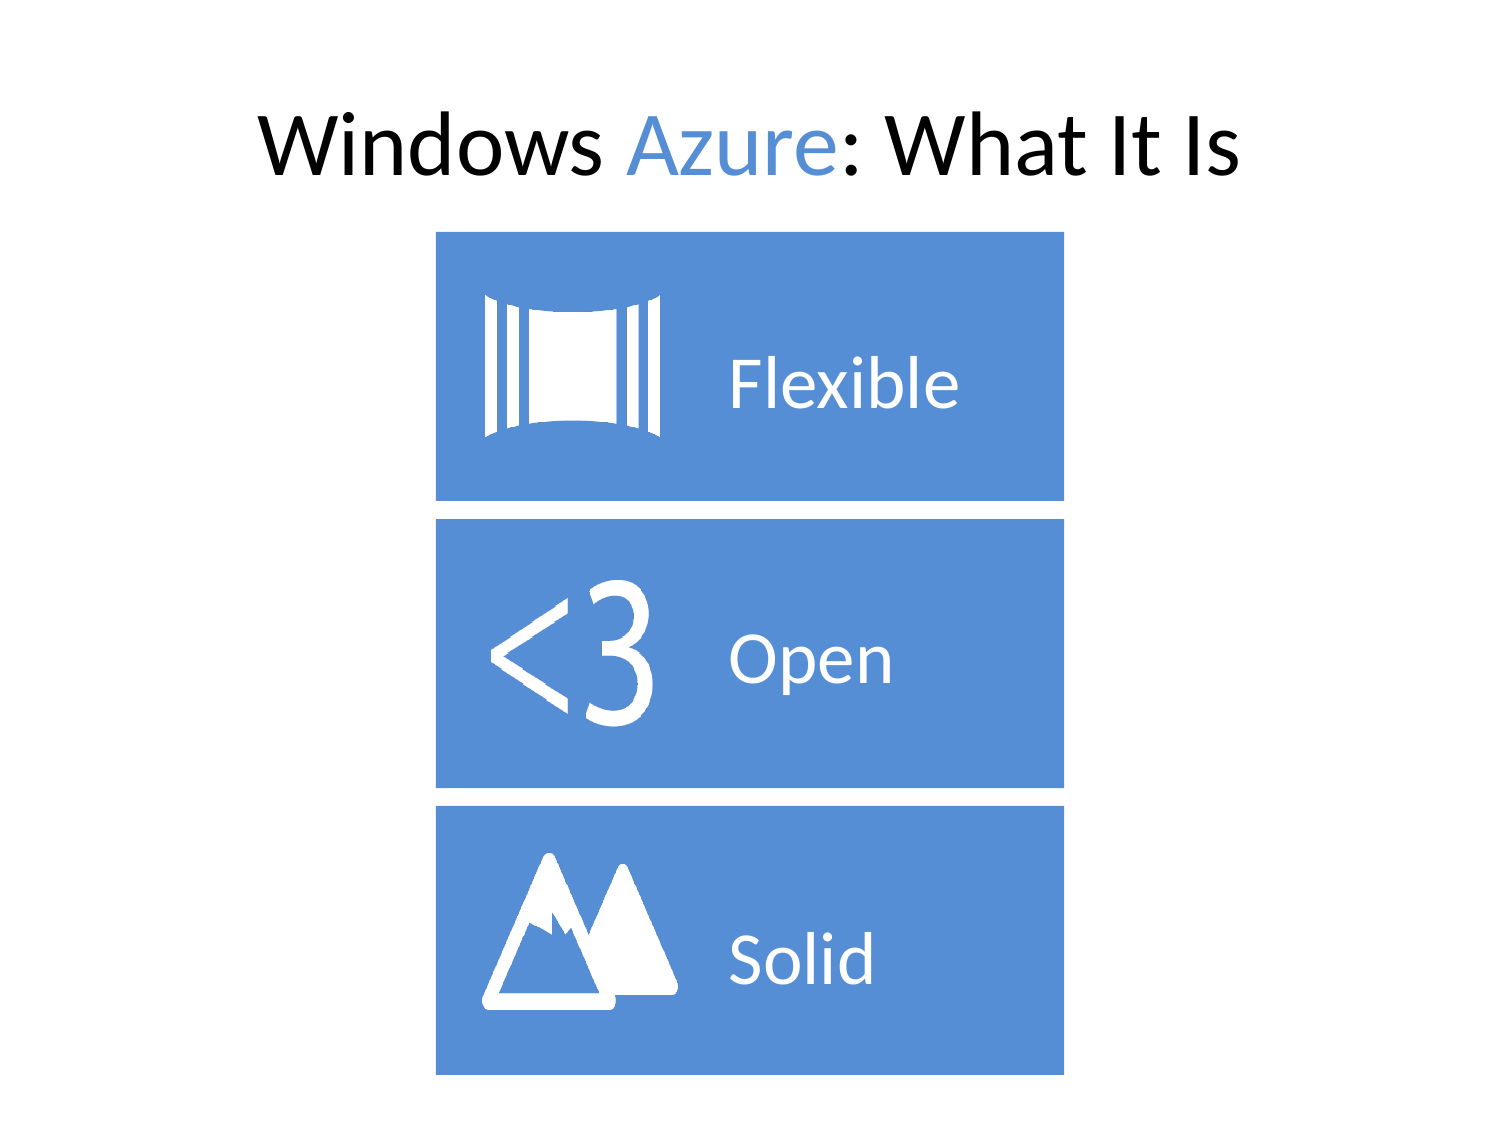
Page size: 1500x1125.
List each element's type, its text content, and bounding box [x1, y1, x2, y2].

title Windows Azure: What It Is [75, 45, 1425, 233]
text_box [435, 530, 1065, 789]
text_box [435, 231, 1065, 524]
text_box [435, 805, 1065, 1076]
